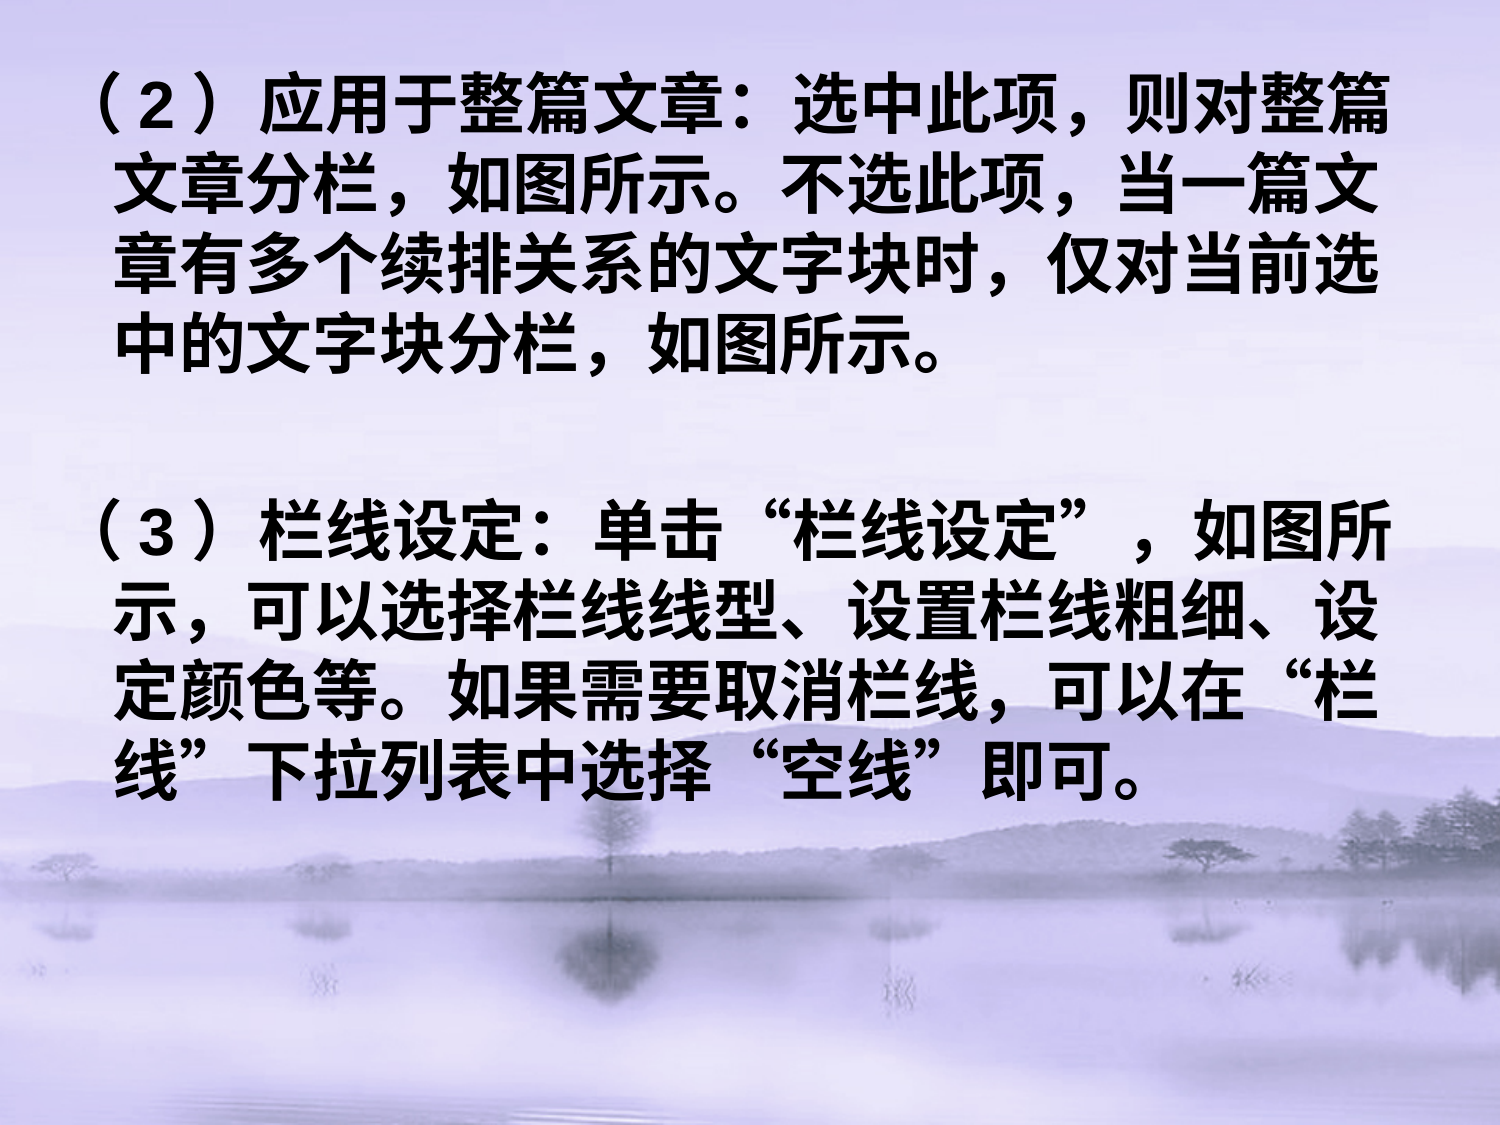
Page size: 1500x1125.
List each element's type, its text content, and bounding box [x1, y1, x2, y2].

list （2）应用于整篇文章：选中此项，则对整篇文章分栏，如图所示。不选此项，当一篇文章有多个续排关系的文字块时，仅对当前选中的文字块分栏，如图所示。 （3）栏线设定：单击“栏线设定”，如图所示，可以选择栏线线型、设置栏线粗细、设定颜色等。如果需要取消栏线，可以在“栏线”下拉列表中选择“空线”即可。 [41, 54, 1459, 1083]
picture [0, 0, 1500, 1125]
